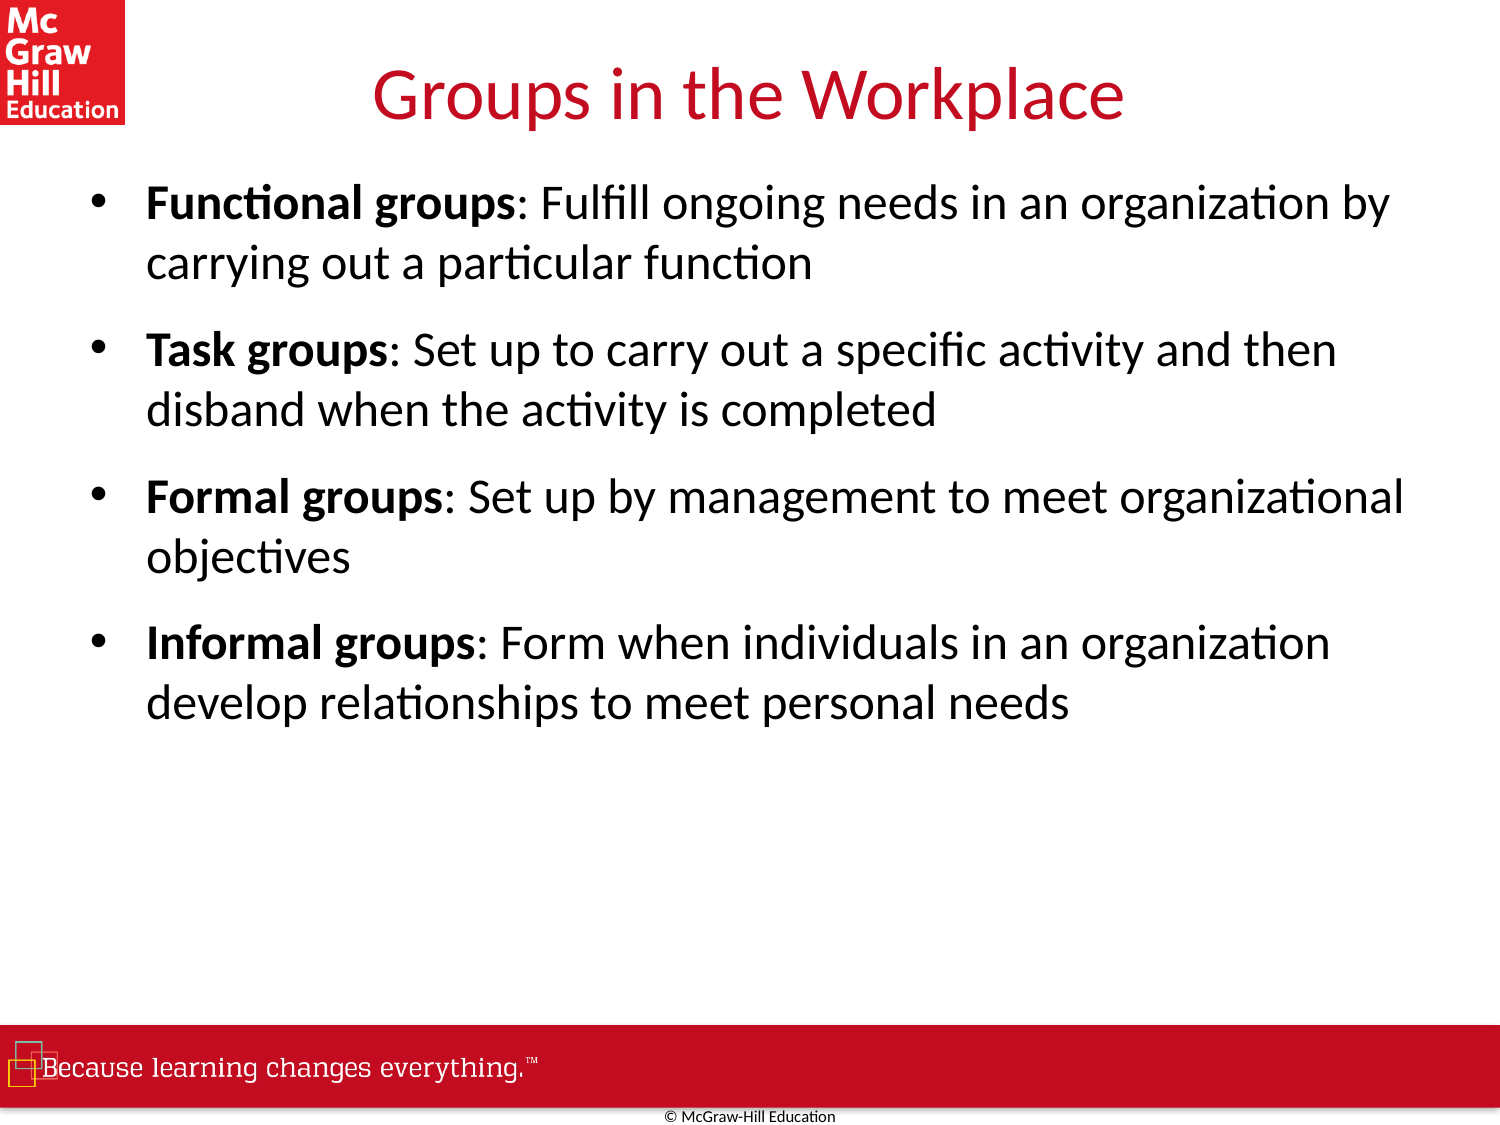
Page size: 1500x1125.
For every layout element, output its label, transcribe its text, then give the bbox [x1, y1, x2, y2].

title Groups in the Workplace [0, 37, 1500, 138]
picture [8, 1041, 538, 1087]
list Functional groups: Fulfill ongoing needs in an organization by carrying out a particular function Task groups: Set up to carry out a specific activity and then disband when the activity is completed Formal groups: Set up by management to meet organizational objectives Informal groups: Form when individuals in an organization develop relationships to meet personal needs [75, 162, 1425, 1075]
picture [0, 0, 125, 37]
